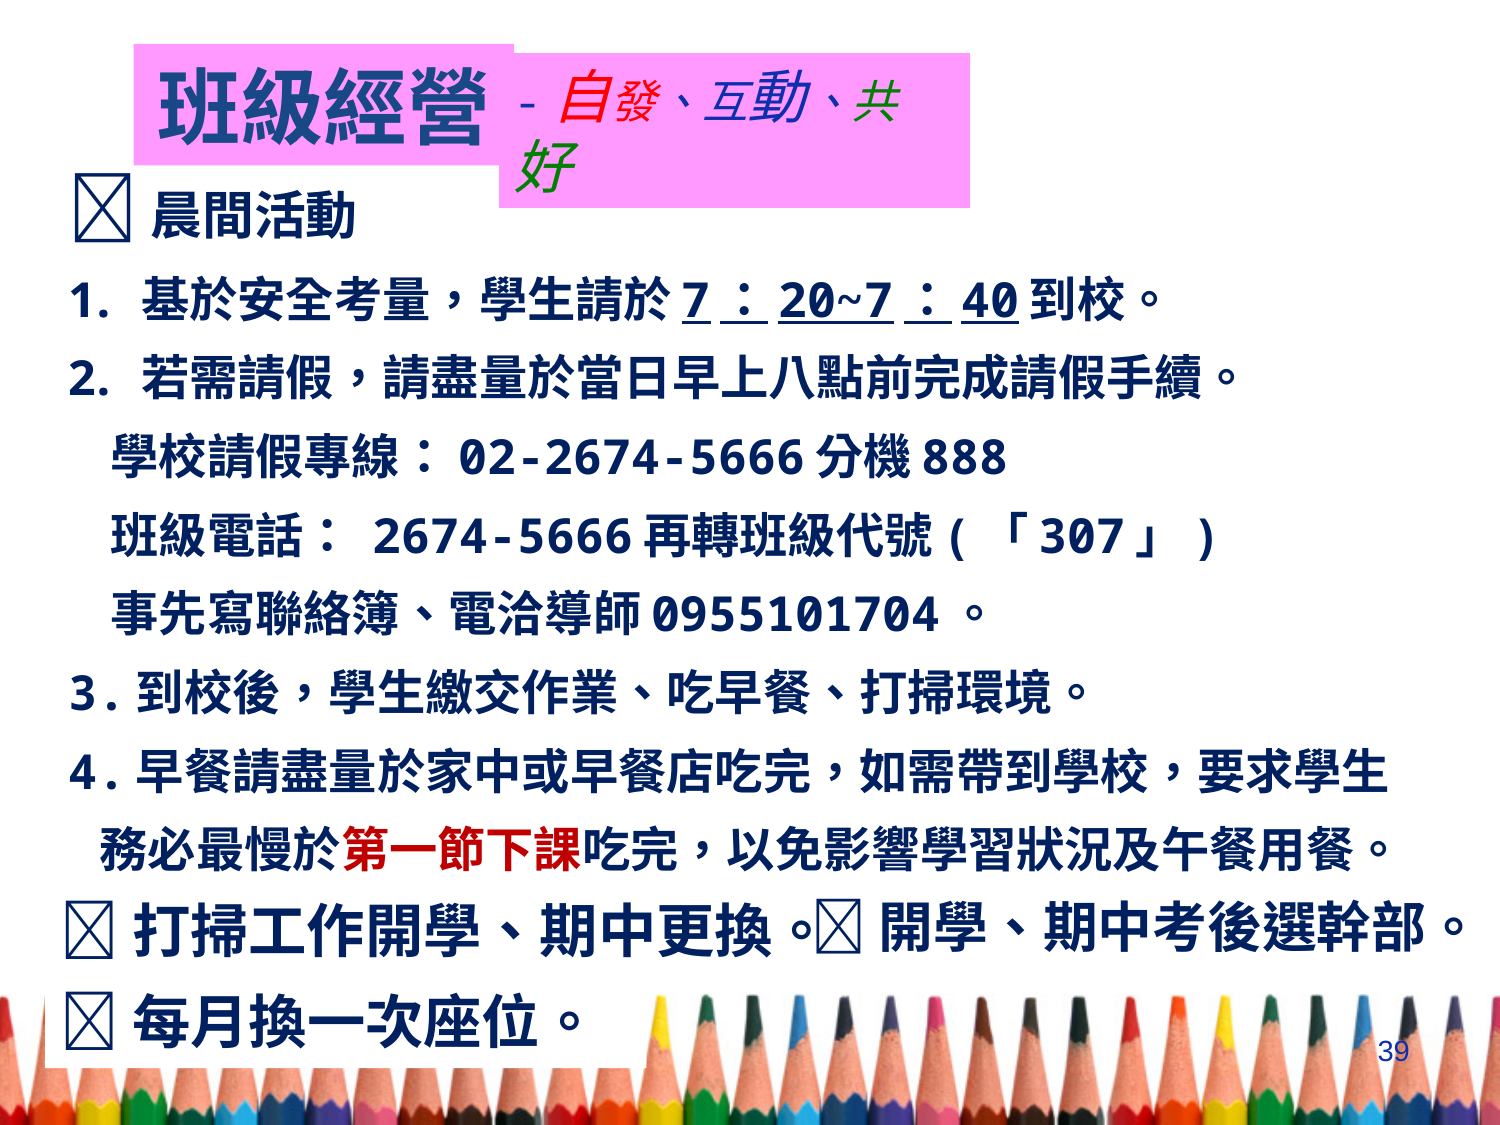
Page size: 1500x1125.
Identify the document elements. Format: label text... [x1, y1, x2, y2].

slide_number 39 [1074, 1024, 1425, 1103]
text_box -自發、互動、共好 [499, 53, 971, 208]
title 班級經營 [133, 43, 515, 157]
text_box 開學、期中考後選幹部。 [796, 885, 1454, 1025]
text_box 打掃工作開學、期中更換。 [45, 887, 796, 977]
list 晨間活動 基於安全考量，學生請於7：20~7：40到校。 若需請假，請盡量於當日早上八點前完成請假手續。 學校請假專線：02-2674-5666分機888 班級電話： 2674-5666再轉班級代號(「307」) 事先寫聯絡簿、電洽導師0955101704。 3.到校後，學生繳交作業、吃早餐、打掃環境。 4.早餐請盡量於家中或早餐店吃完，如需帶到學校，要求學生 務必最慢於第一節下課吃完，以免影響學習狀況及午餐用餐。 [53, 157, 1454, 887]
text_box 每月換一次座位。 [45, 978, 647, 1069]
picture [0, 0, 1500, 1125]
